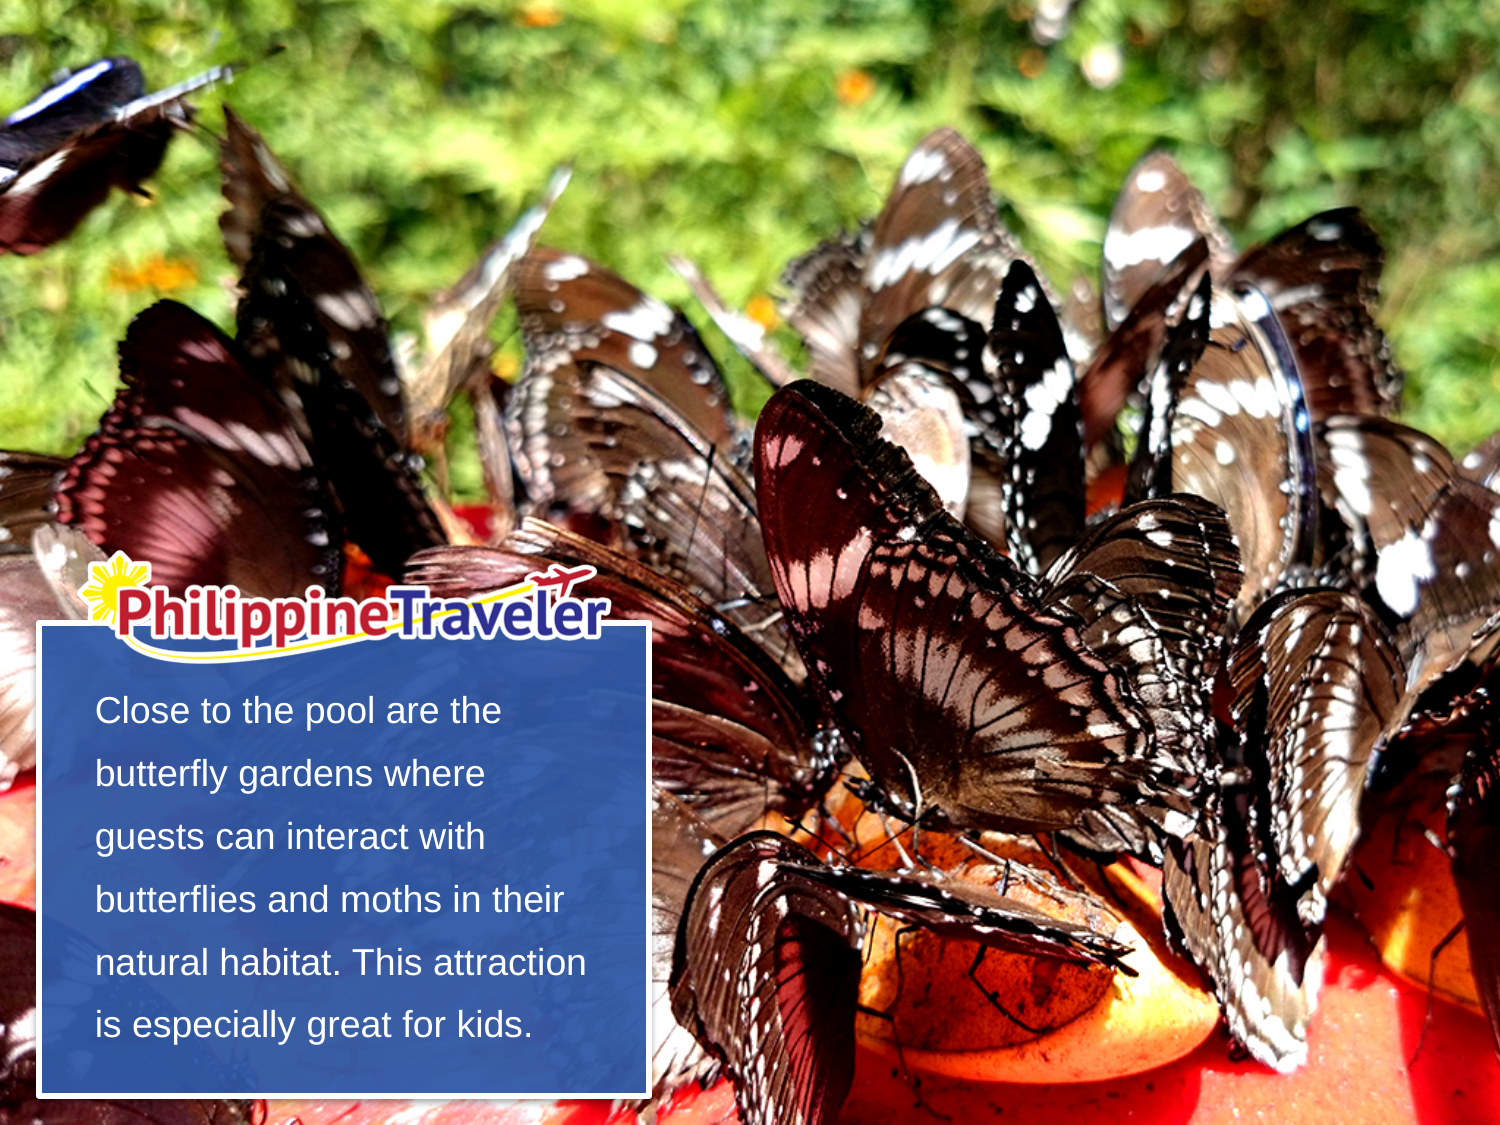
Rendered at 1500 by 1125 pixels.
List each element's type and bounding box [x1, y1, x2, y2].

text_box [38, 545, 650, 1096]
picture [0, 0, 1500, 1125]
